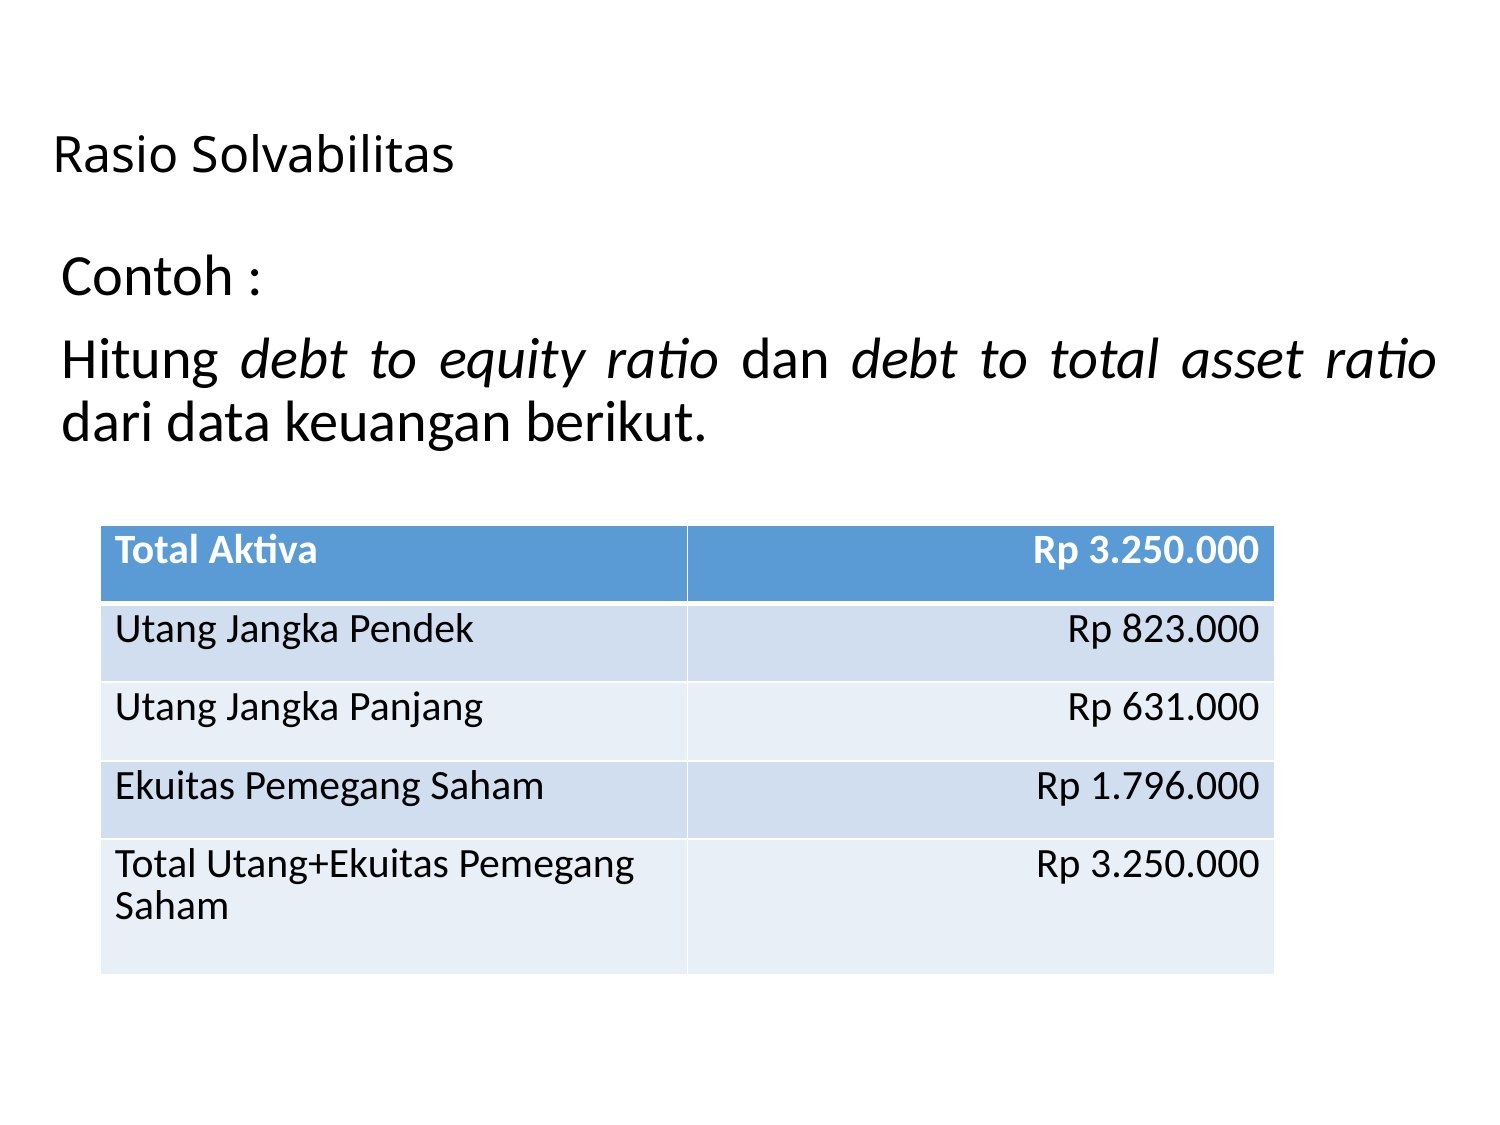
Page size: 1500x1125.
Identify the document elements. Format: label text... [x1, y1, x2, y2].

table_cell Rp 631.000 [688, 683, 1274, 760]
table_header Total Aktiva [101, 526, 687, 601]
list Contoh : Hitung debt to equity ratio dan debt to total asset ratio dari data keuangan berikut. [46, 237, 1454, 1035]
table_cell Total Utang+Ekuitas Pemegang Saham [101, 840, 687, 974]
title Rasio Solvabilitas [37, 62, 913, 250]
table_cell Rp 3.250.000 [688, 840, 1274, 974]
table_cell Rp 1.796.000 [688, 762, 1274, 838]
table_cell Utang Jangka Pendek [101, 606, 687, 681]
table_cell Ekuitas Pemegang Saham [101, 762, 687, 838]
table_header Rp 3.250.000 [688, 526, 1274, 601]
table_cell Rp 823.000 [688, 606, 1274, 681]
table_cell Utang Jangka Panjang [101, 683, 687, 760]
